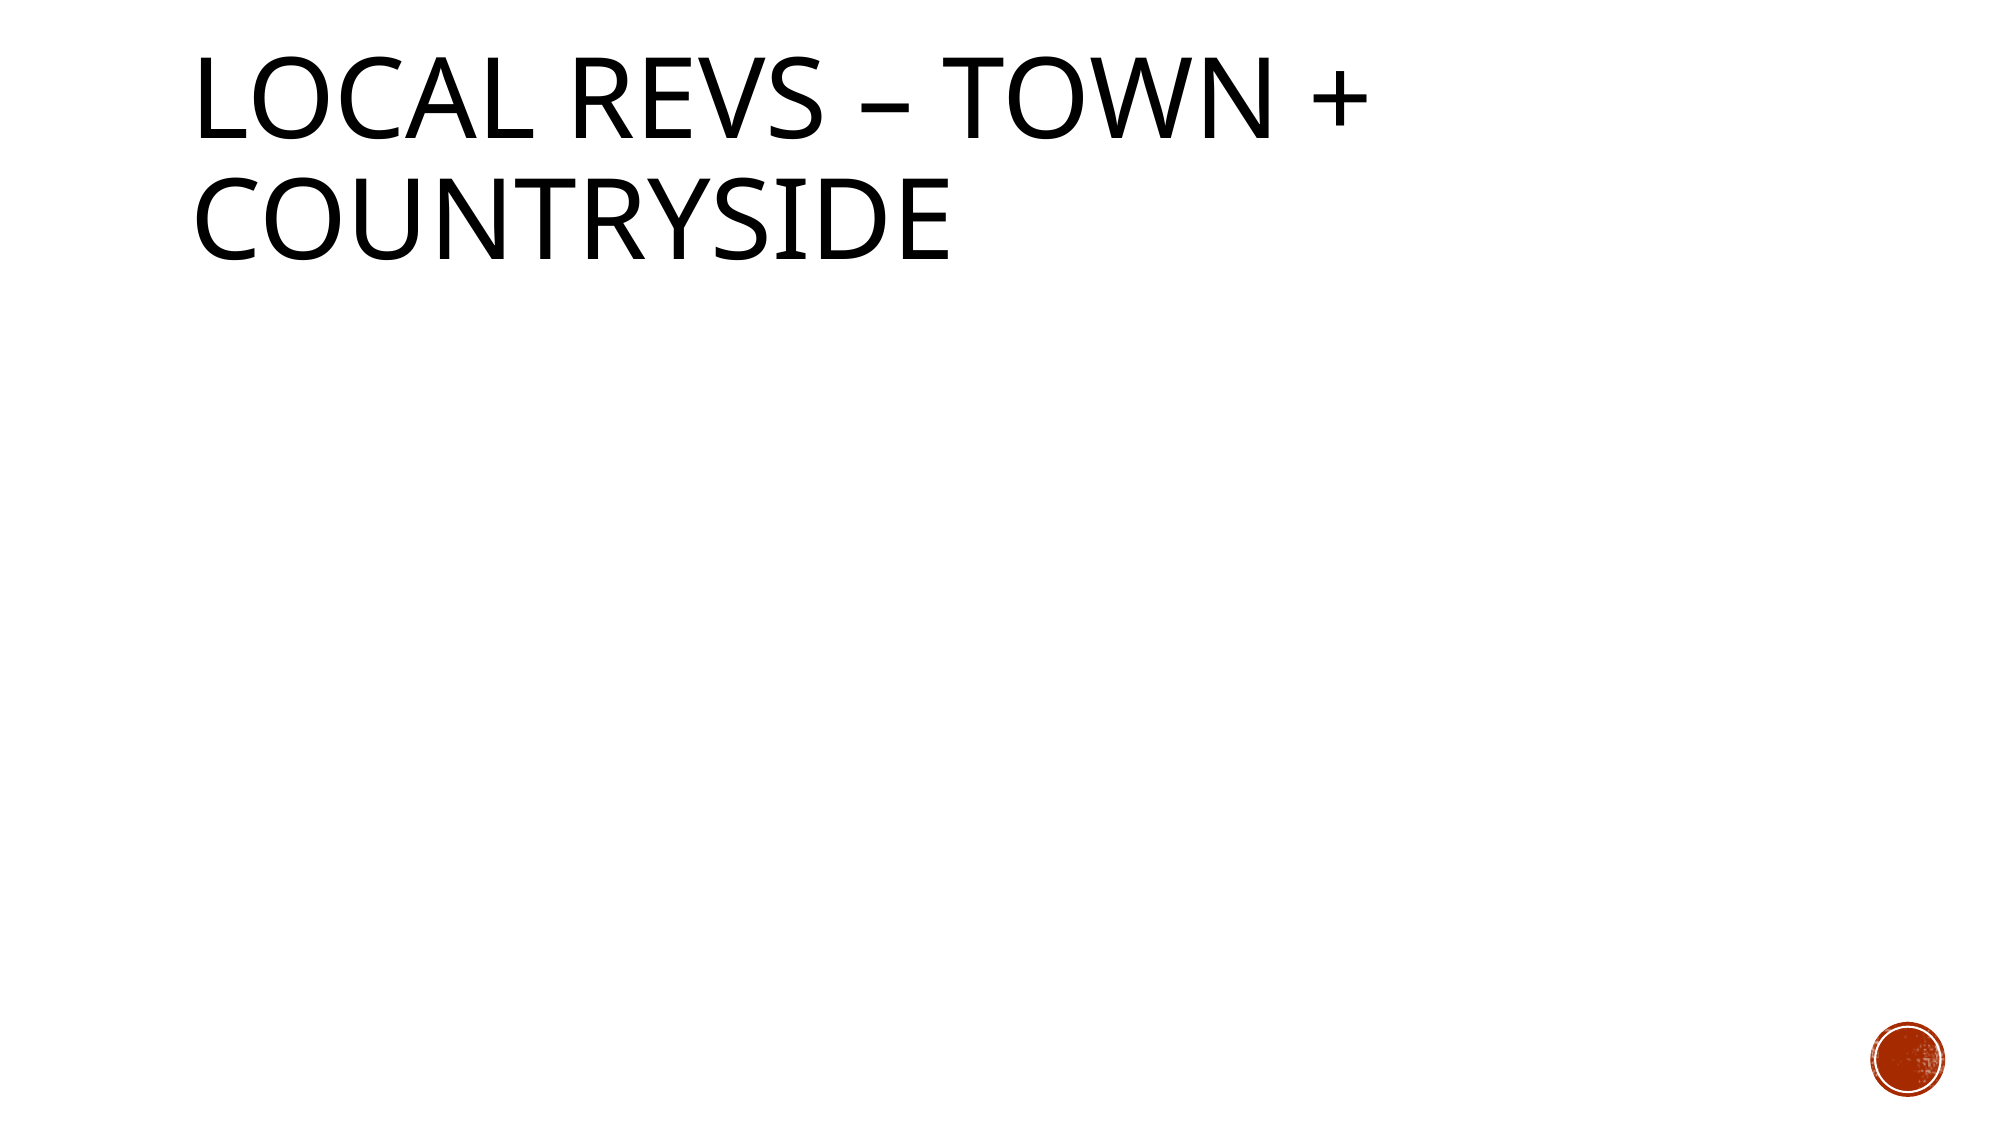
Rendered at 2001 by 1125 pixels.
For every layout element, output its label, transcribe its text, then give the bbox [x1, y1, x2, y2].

title Local Revs – Town + countryside [175, 79, 1826, 246]
